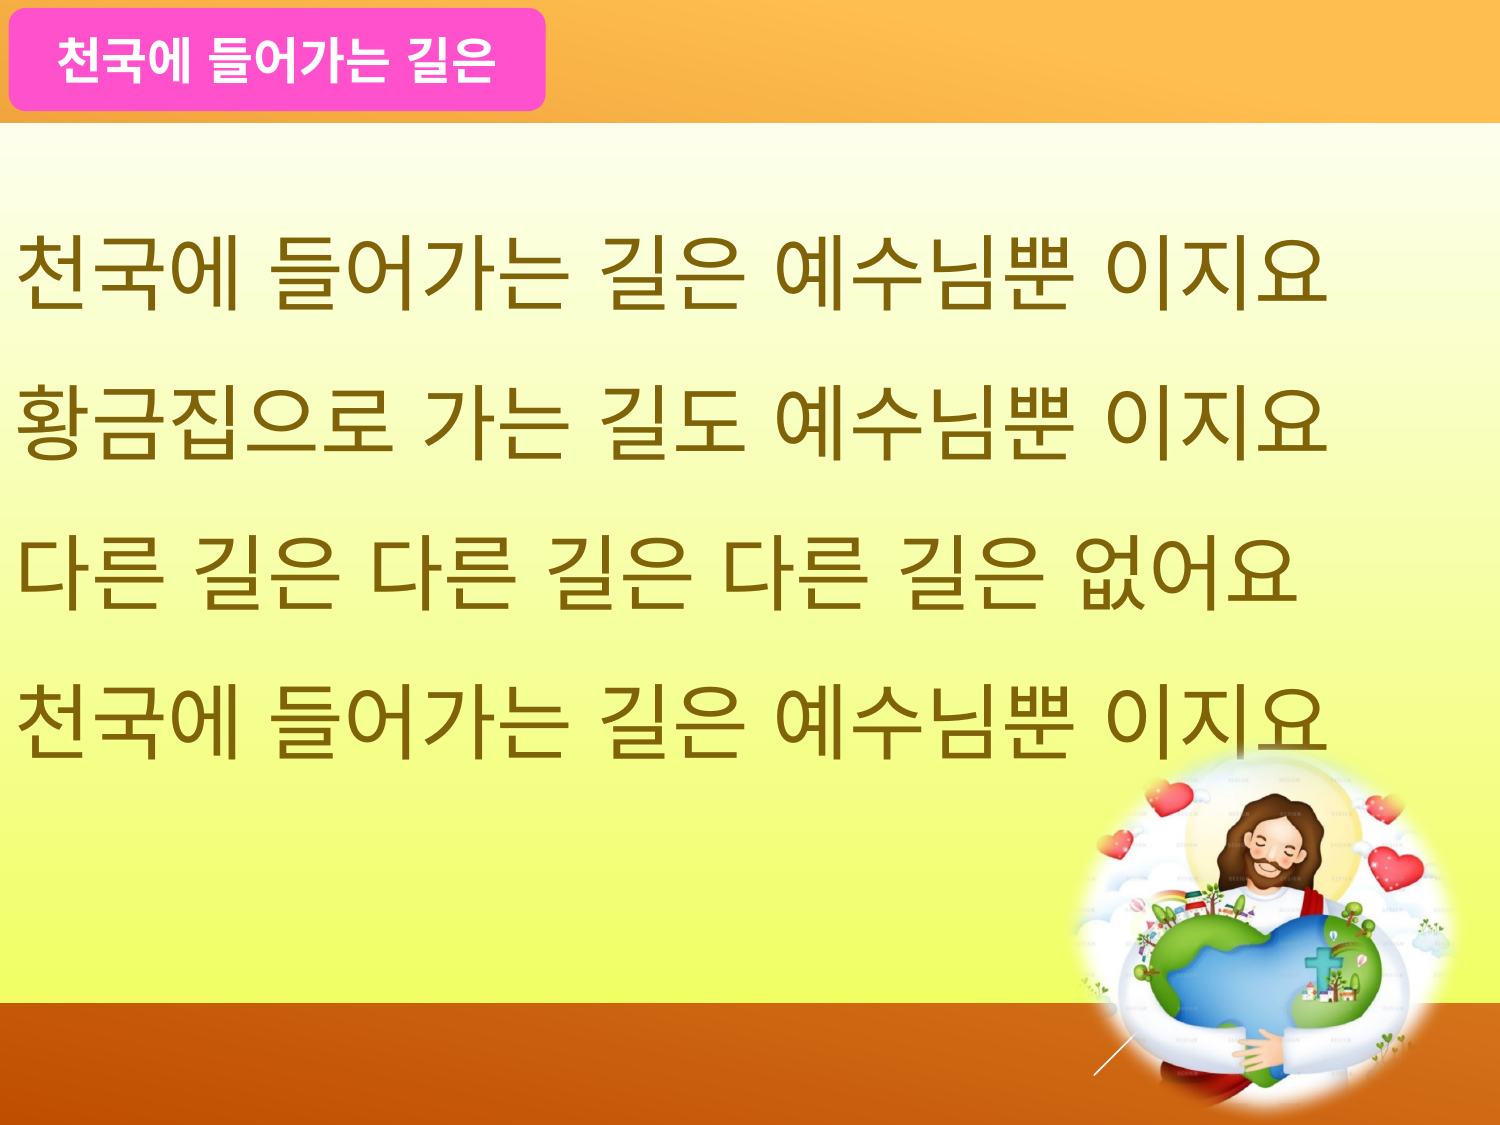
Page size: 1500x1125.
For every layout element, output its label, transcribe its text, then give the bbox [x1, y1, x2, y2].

picture [1059, 733, 1471, 1125]
text_box 천국에 들어가는 길은 예수님뿐 이지요 황금집으로 가는 길도 예수님뿐 이지요 다른 길은 다른 길은 다른 길은 없어요 천국에 들어가는 길은 예수님뿐 이지요 [0, 123, 1500, 1003]
text_box 천국에 들어가는 길은 [7, 6, 547, 113]
